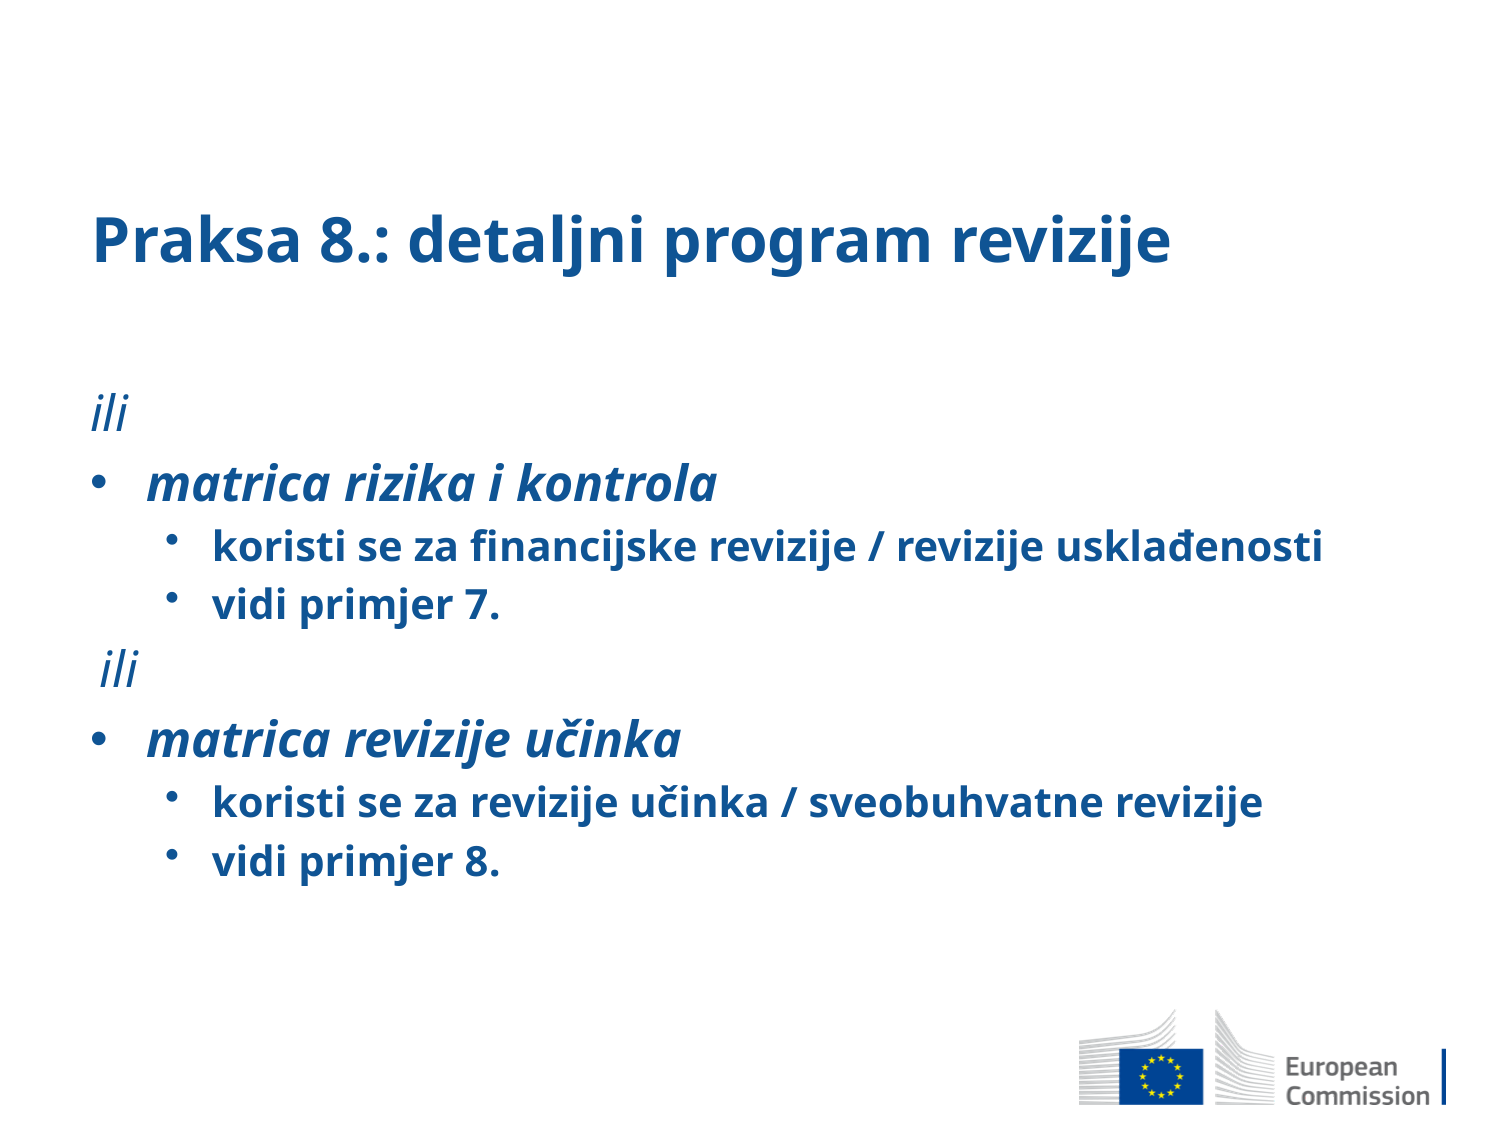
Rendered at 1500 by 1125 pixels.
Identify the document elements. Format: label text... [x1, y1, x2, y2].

picture [1078, 1008, 1447, 1106]
list ili matrica rizika i kontrola koristi se za financijske revizije / revizije usklađenosti vidi primjer 7. ili matrica revizije učinka koristi se za revizije učinka / sveobuhvatne revizije vidi primjer 8. [74, 373, 1426, 970]
title Praksa 8.: detaljni program revizije [76, 160, 1428, 315]
